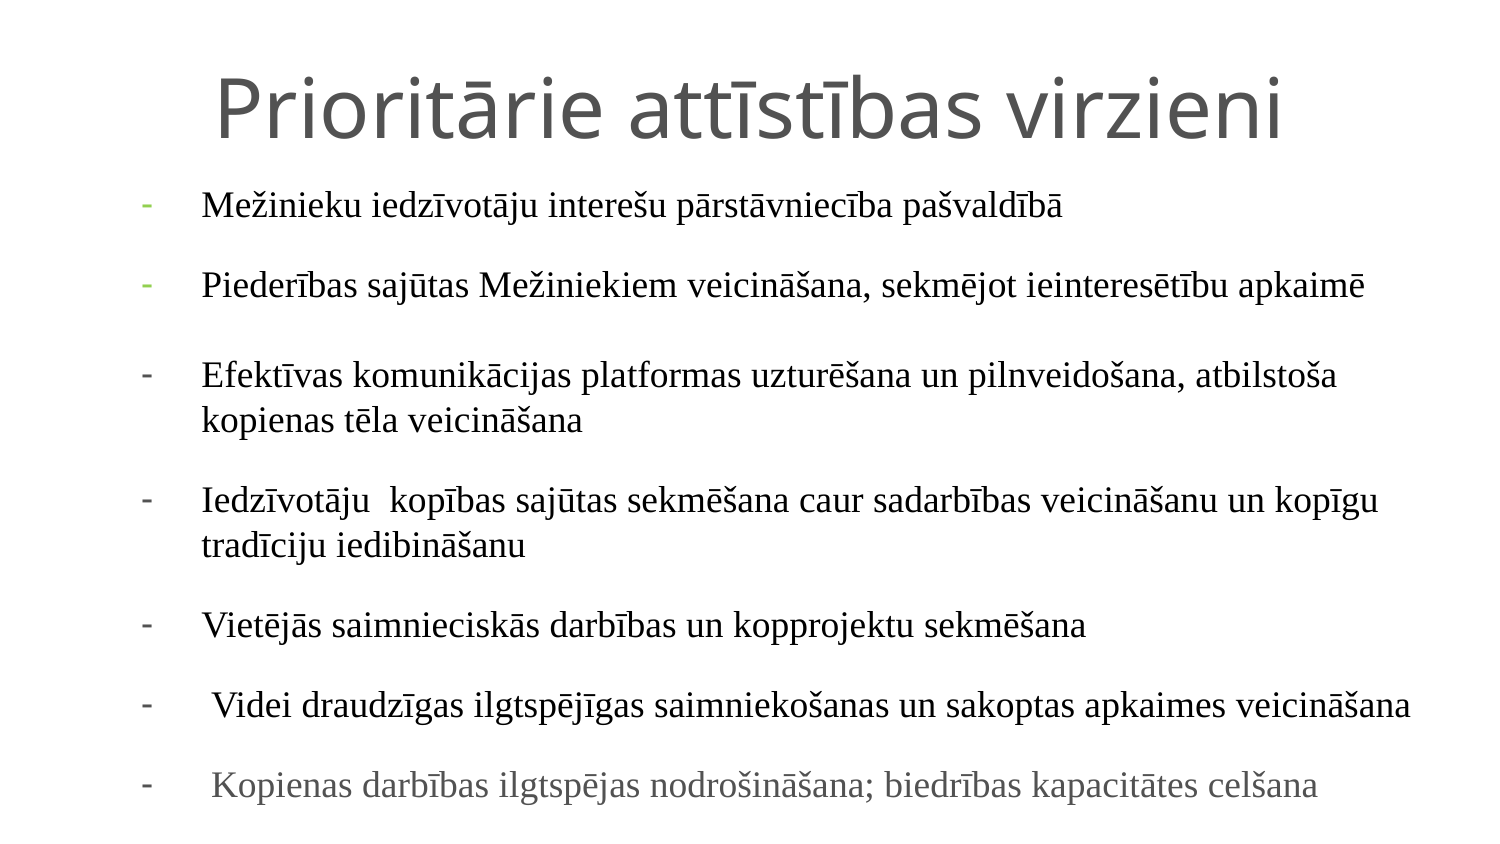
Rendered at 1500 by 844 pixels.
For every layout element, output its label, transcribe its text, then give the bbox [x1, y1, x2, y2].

subtitle Mežinieku iedzīvotāju interešu pārstāvniecība pašvaldībā Piederības sajūtas Mežiniekiem veicināšana, sekmējot ieinteresētību apkaimē Efektīvas komunikācijas platformas uzturēšana un pilnveidošana, atbilstoša kopienas tēla veicināšana Iedzīvotāju kopības sajūtas sekmēšana caur sadarbības veicināšanu un kopīgu tradīciju iedibināšanu Vietējās saimnieciskās darbības un kopprojektu sekmēšana Videi draudzīgas ilgtspējīgas saimniekošanas un sakoptas apkaimes veicināšana Kopienas darbības ilgtspējas nodrošināšana; biedrības kapacitātes celšana [126, 180, 1433, 830]
title Prioritārie attīstības virzieni [67, 38, 1433, 156]
